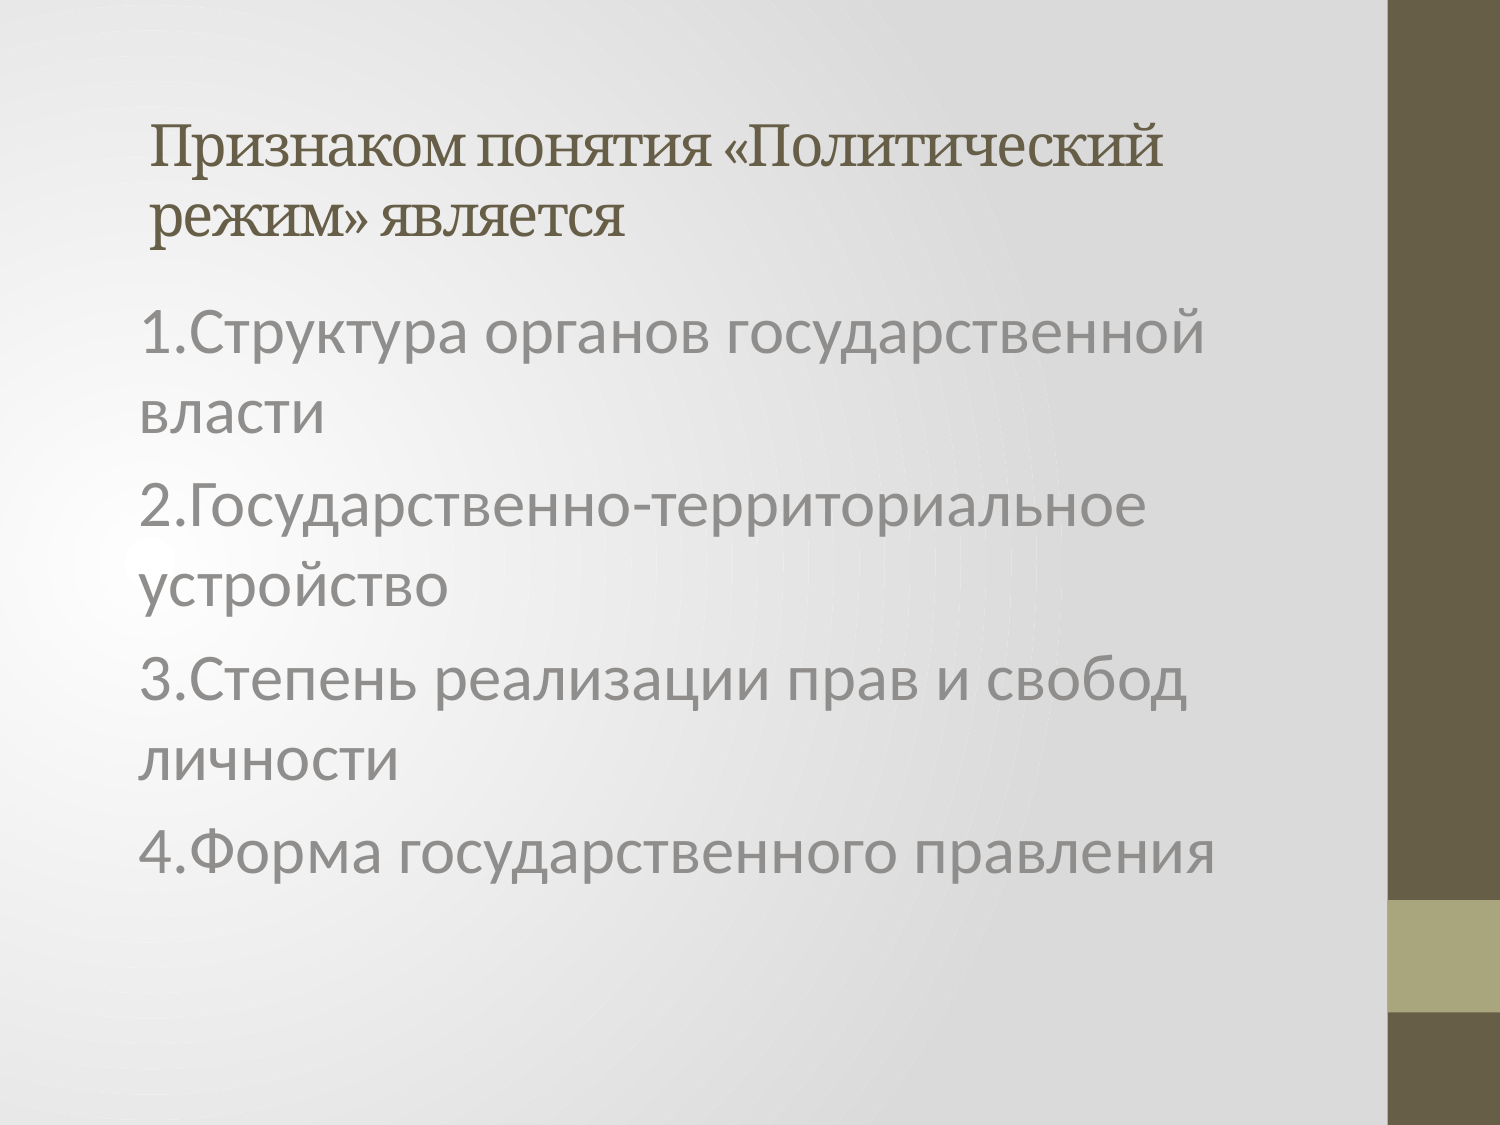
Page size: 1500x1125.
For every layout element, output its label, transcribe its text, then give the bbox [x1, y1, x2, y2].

subtitle 1.Структура органов государственной власти 2.Государственно-территориальное устройство 3.Степень реализации прав и свобод личности 4.Форма государственного правления [123, 278, 1317, 974]
title Признаком понятия «Политический режим» является [134, 54, 1312, 256]
